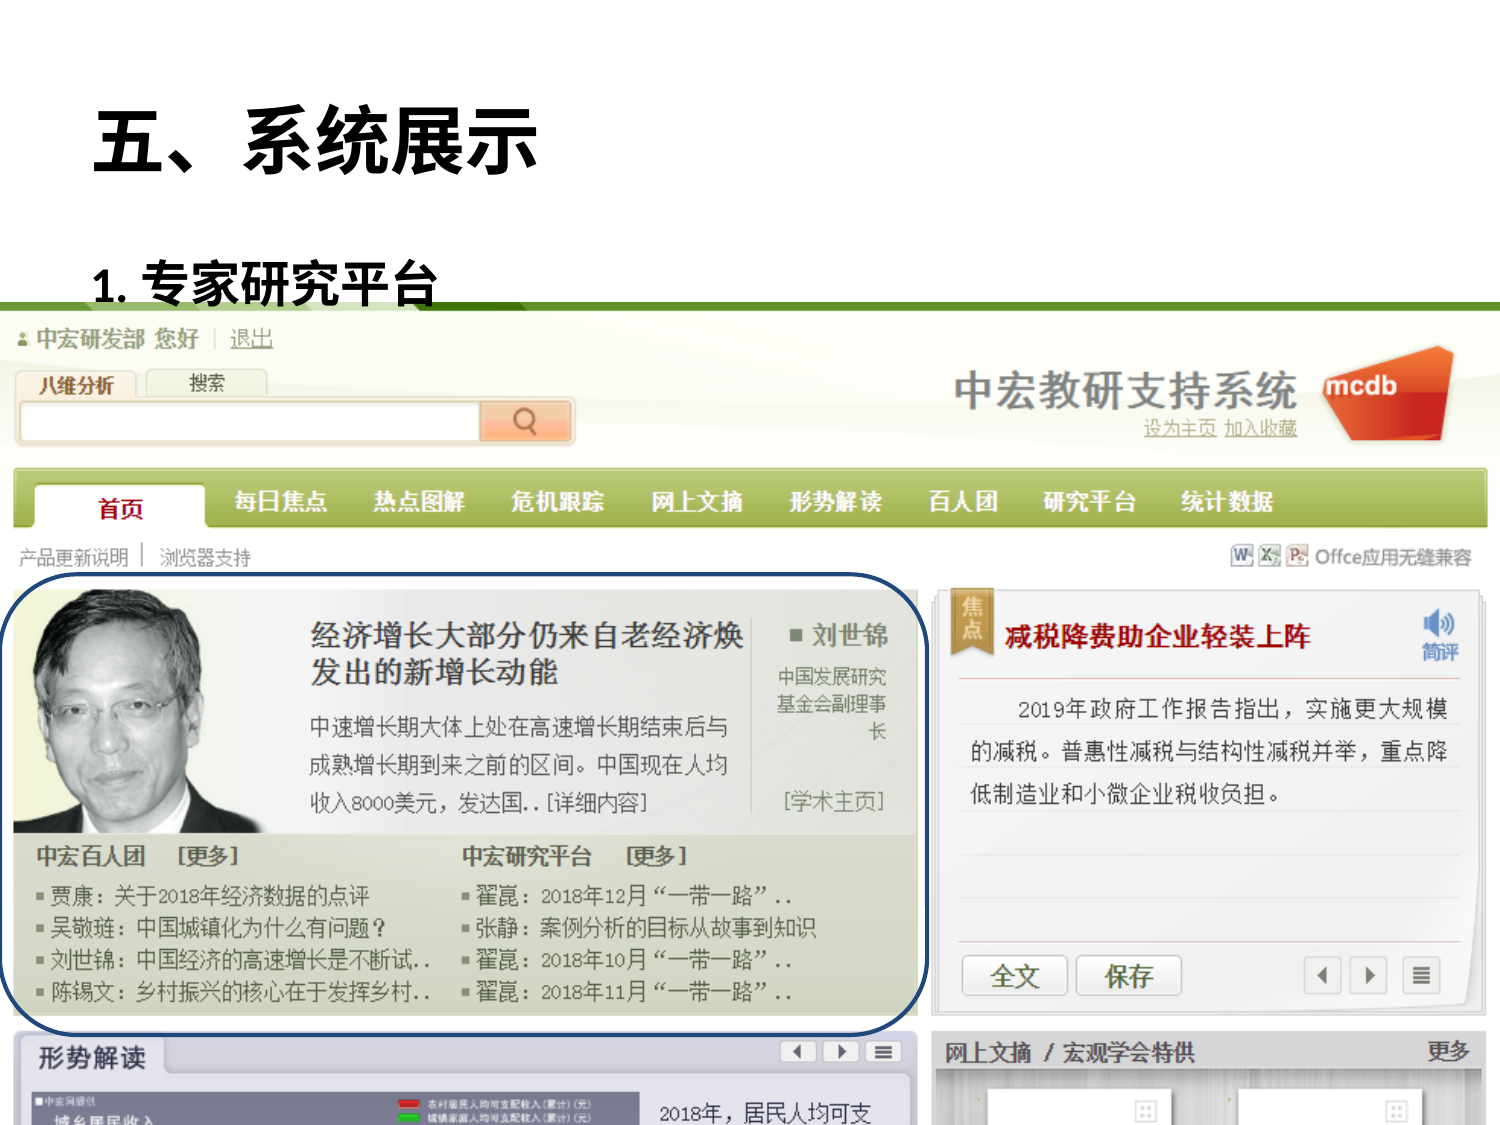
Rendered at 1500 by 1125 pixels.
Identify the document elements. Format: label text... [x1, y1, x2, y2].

picture [0, 302, 1500, 1125]
title 五、系统展示 [75, 45, 1425, 233]
list 1.专家研究平台 [75, 184, 1412, 300]
